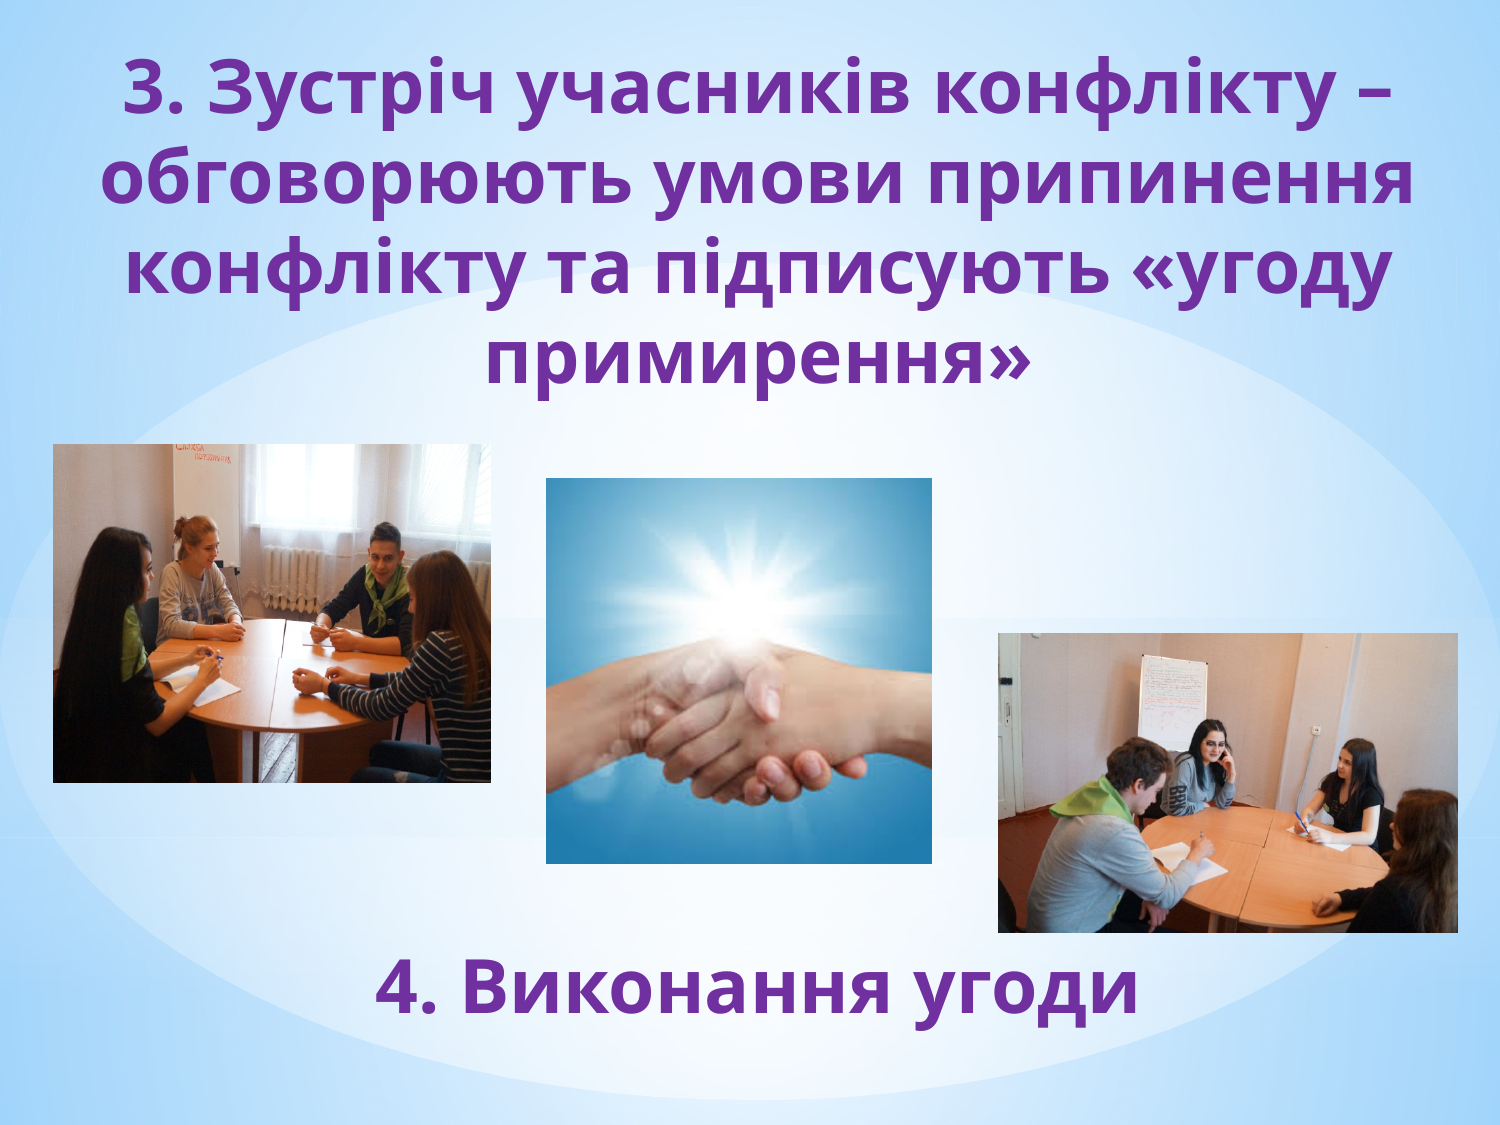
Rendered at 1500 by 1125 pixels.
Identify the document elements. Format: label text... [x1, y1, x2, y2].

title 3. Зустріч учасників конфлікту – обговорюють умови припинення конфлікту та підписують «угоду примирення» 4. Виконання угоди [17, 30, 1500, 1106]
picture [52, 444, 491, 783]
picture [546, 478, 932, 864]
picture [997, 633, 1458, 933]
